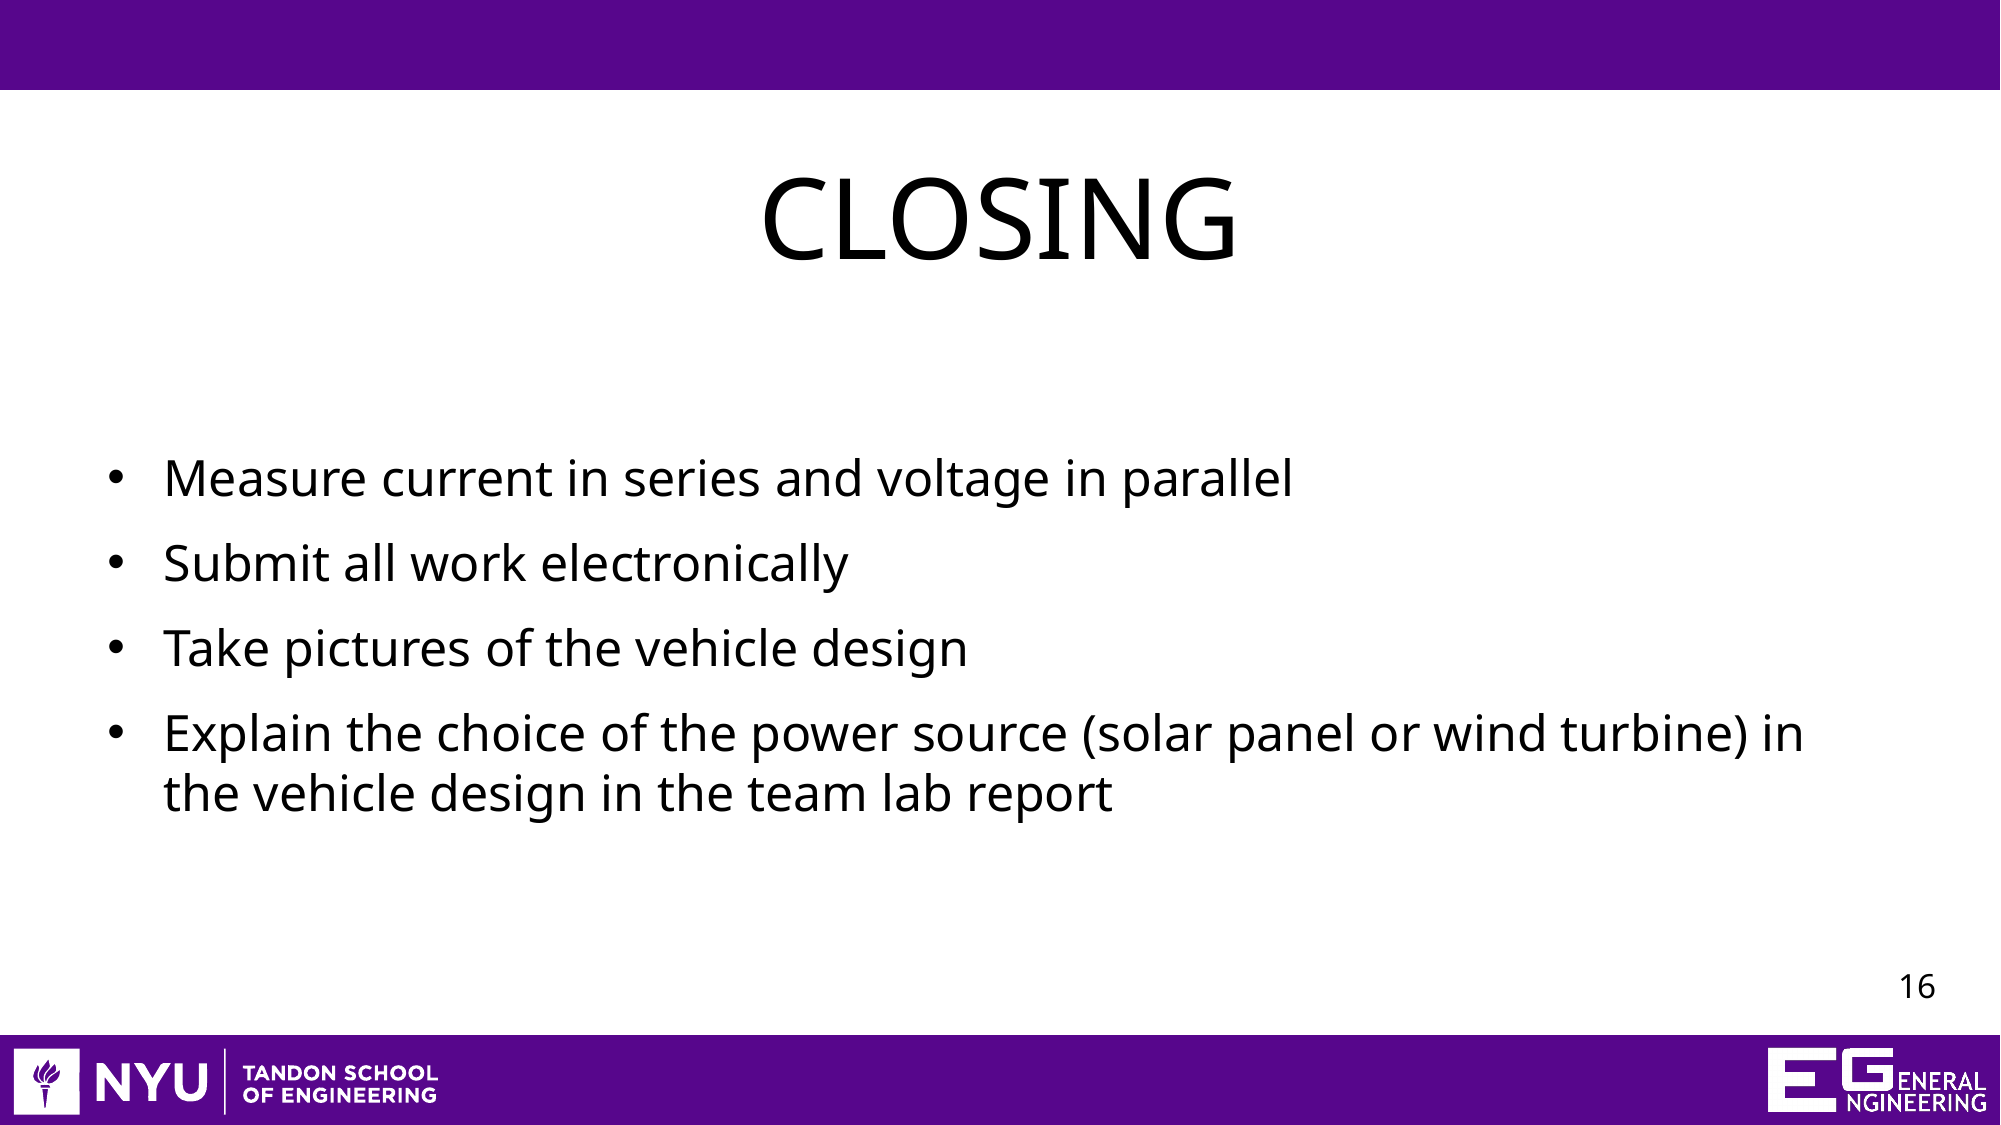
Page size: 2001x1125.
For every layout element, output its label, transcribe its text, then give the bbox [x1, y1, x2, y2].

text_box [0, 0, 2000, 91]
text_box [0, 1034, 1752, 1125]
title CLOSING [92, 132, 1908, 234]
text_box 16 [1802, 958, 1951, 1013]
text_box Measure current in series and voltage in parallel Submit all work electronically Take pictures of the vehicle design Explain the choice of the power source (solar panel or wind turbine) in the vehicle design in the team lab report [92, 234, 1908, 948]
picture [1752, 1031, 2000, 1125]
picture [13, 1048, 438, 1115]
